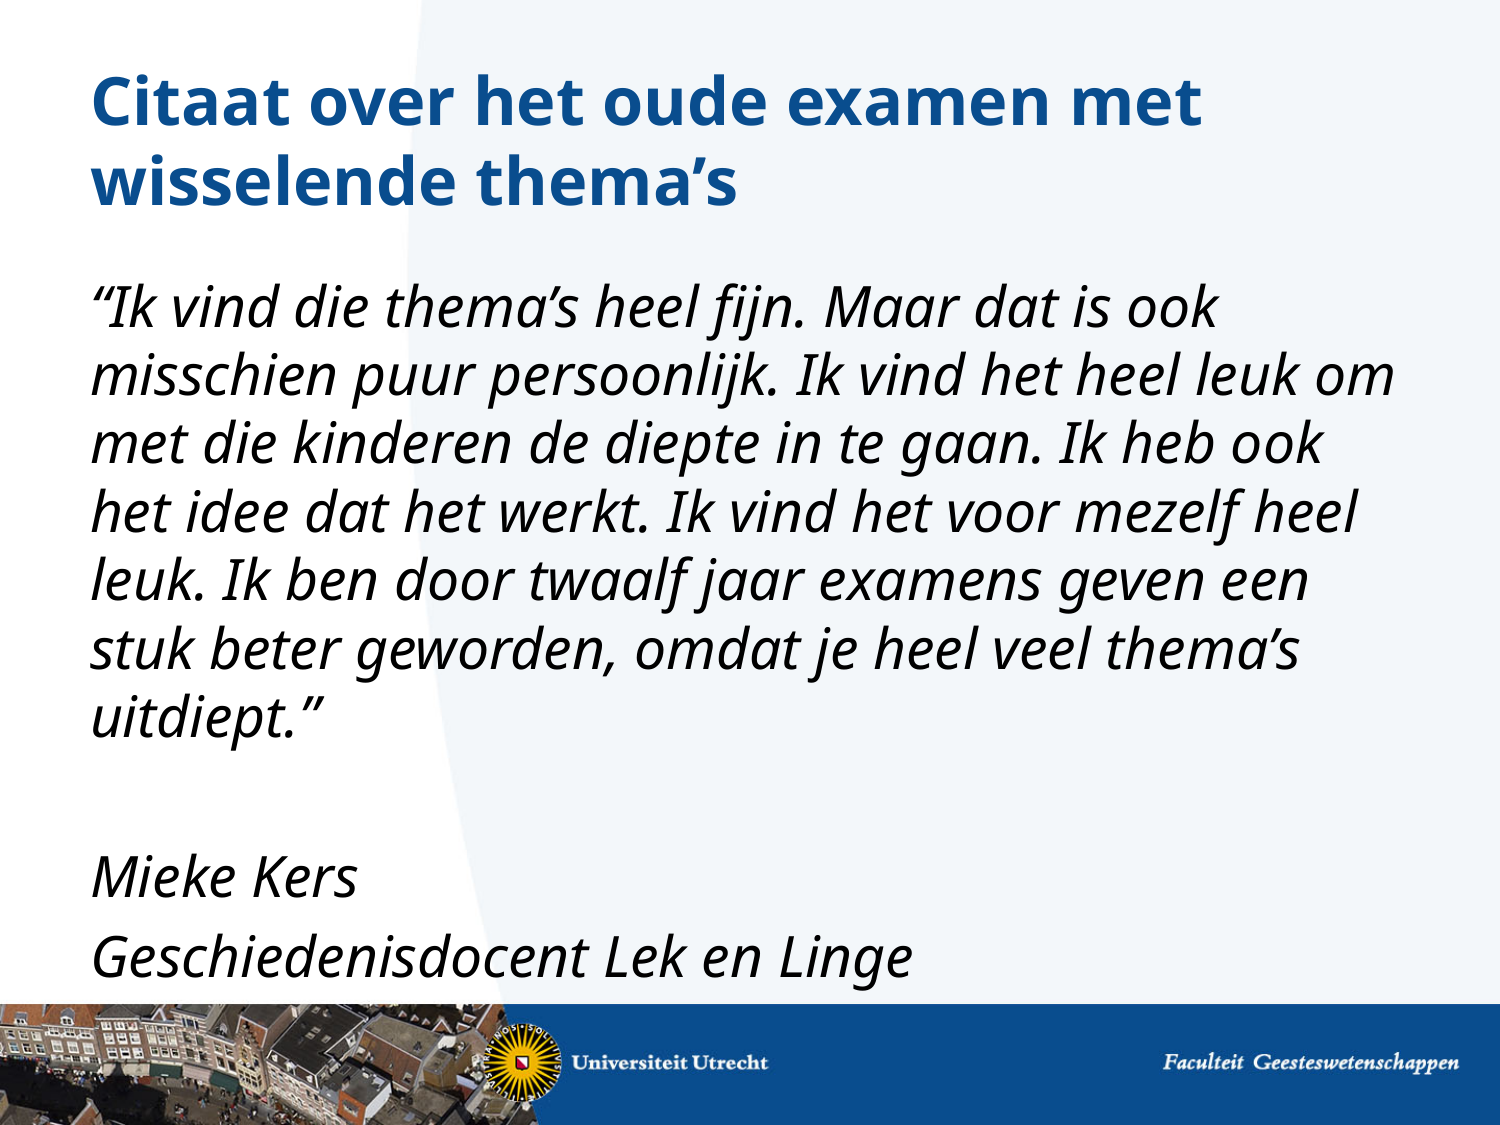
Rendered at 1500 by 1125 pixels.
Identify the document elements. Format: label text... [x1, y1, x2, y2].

title Citaat over het oude examen met wisselende thema’s [75, 45, 1425, 233]
list “Ik vind die thema’s heel fijn. Maar dat is ook misschien puur persoonlijk. Ik vind het heel leuk om met die kinderen de diepte in te gaan. Ik heb ook het idee dat het werkt. Ik vind het voor mezelf heel leuk. Ik ben door twaalf jaar examens geven een stuk beter geworden, omdat je heel veel thema’s uitdiept.” Mieke Kers Geschiedenisdocent Lek en Linge [75, 262, 1425, 1000]
picture [0, 0, 1500, 1125]
